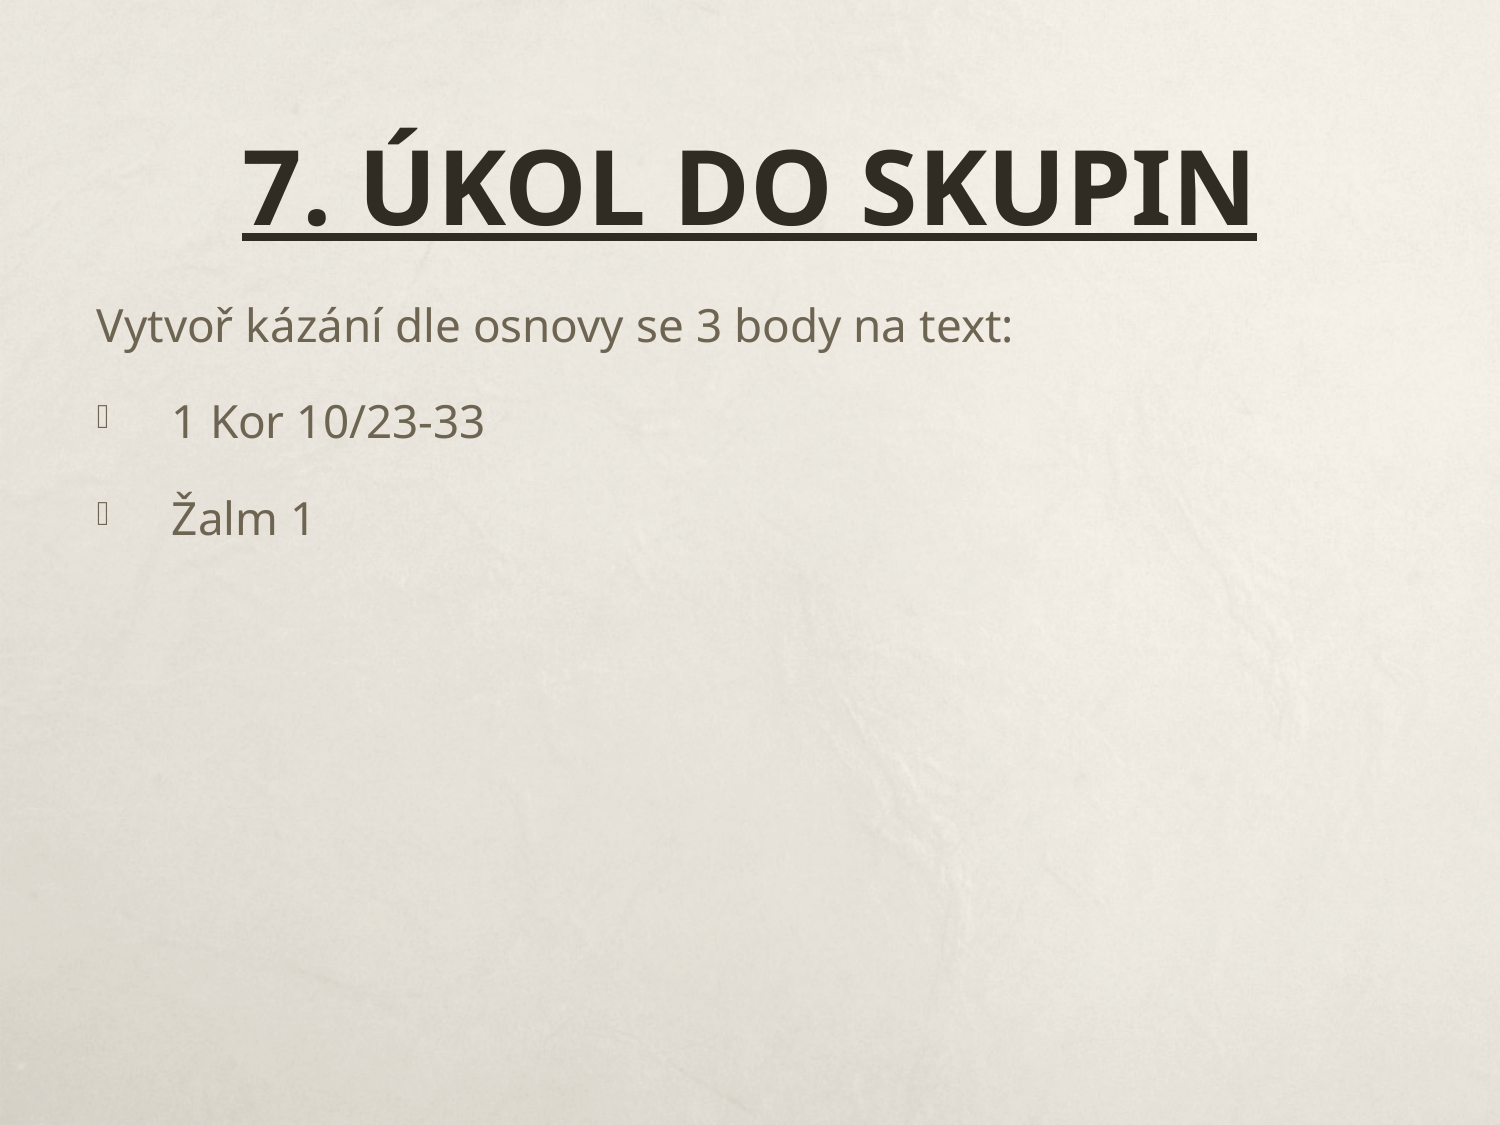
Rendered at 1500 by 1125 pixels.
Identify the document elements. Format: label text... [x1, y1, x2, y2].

title 7. Úkol do skupin [81, 15, 1419, 254]
list Vytvoř kázání dle osnovy se 3 body na text: 1 Kor 10/23-33 Žalm 1 [81, 288, 1419, 1005]
